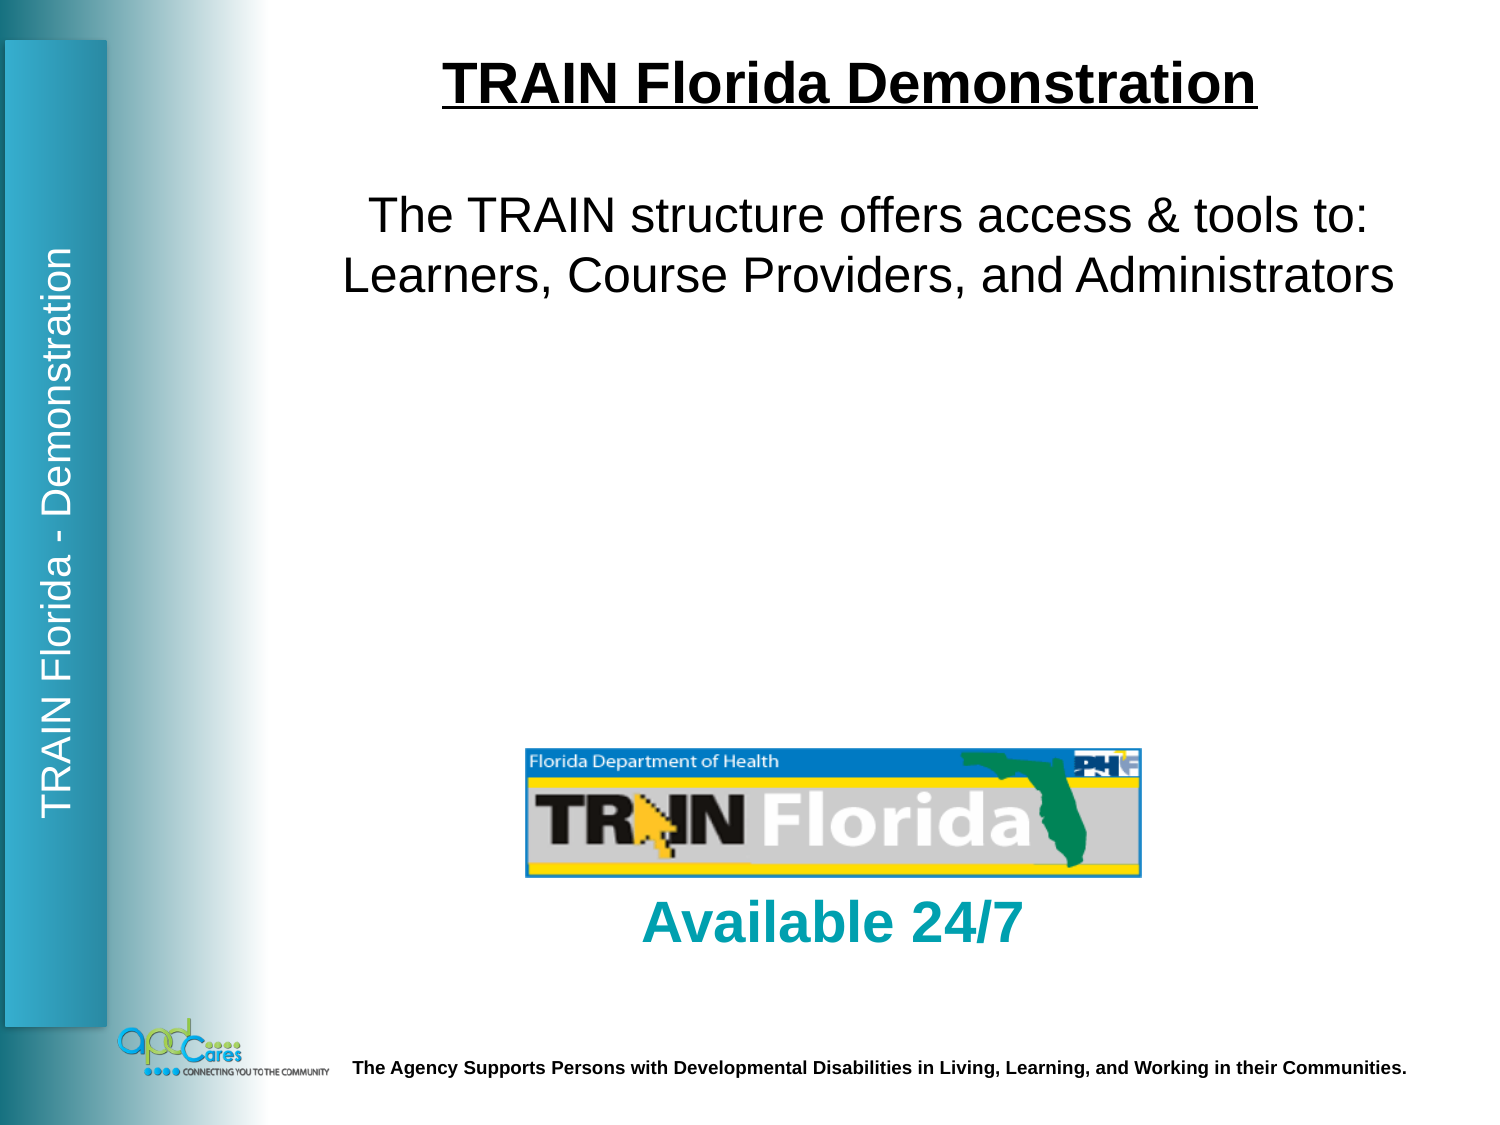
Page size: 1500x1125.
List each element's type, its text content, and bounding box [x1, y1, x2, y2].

title TRAIN Florida - Demonstration [5, 40, 107, 1027]
text_box Available 24/7 [258, 877, 1409, 962]
text_box The TRAIN structure offers access & tools to: Learners, Course Providers, and Administrators [324, 174, 1413, 310]
picture [525, 748, 1142, 879]
picture [112, 1018, 338, 1078]
text_box TRAIN Florida Demonstration [275, 37, 1425, 123]
